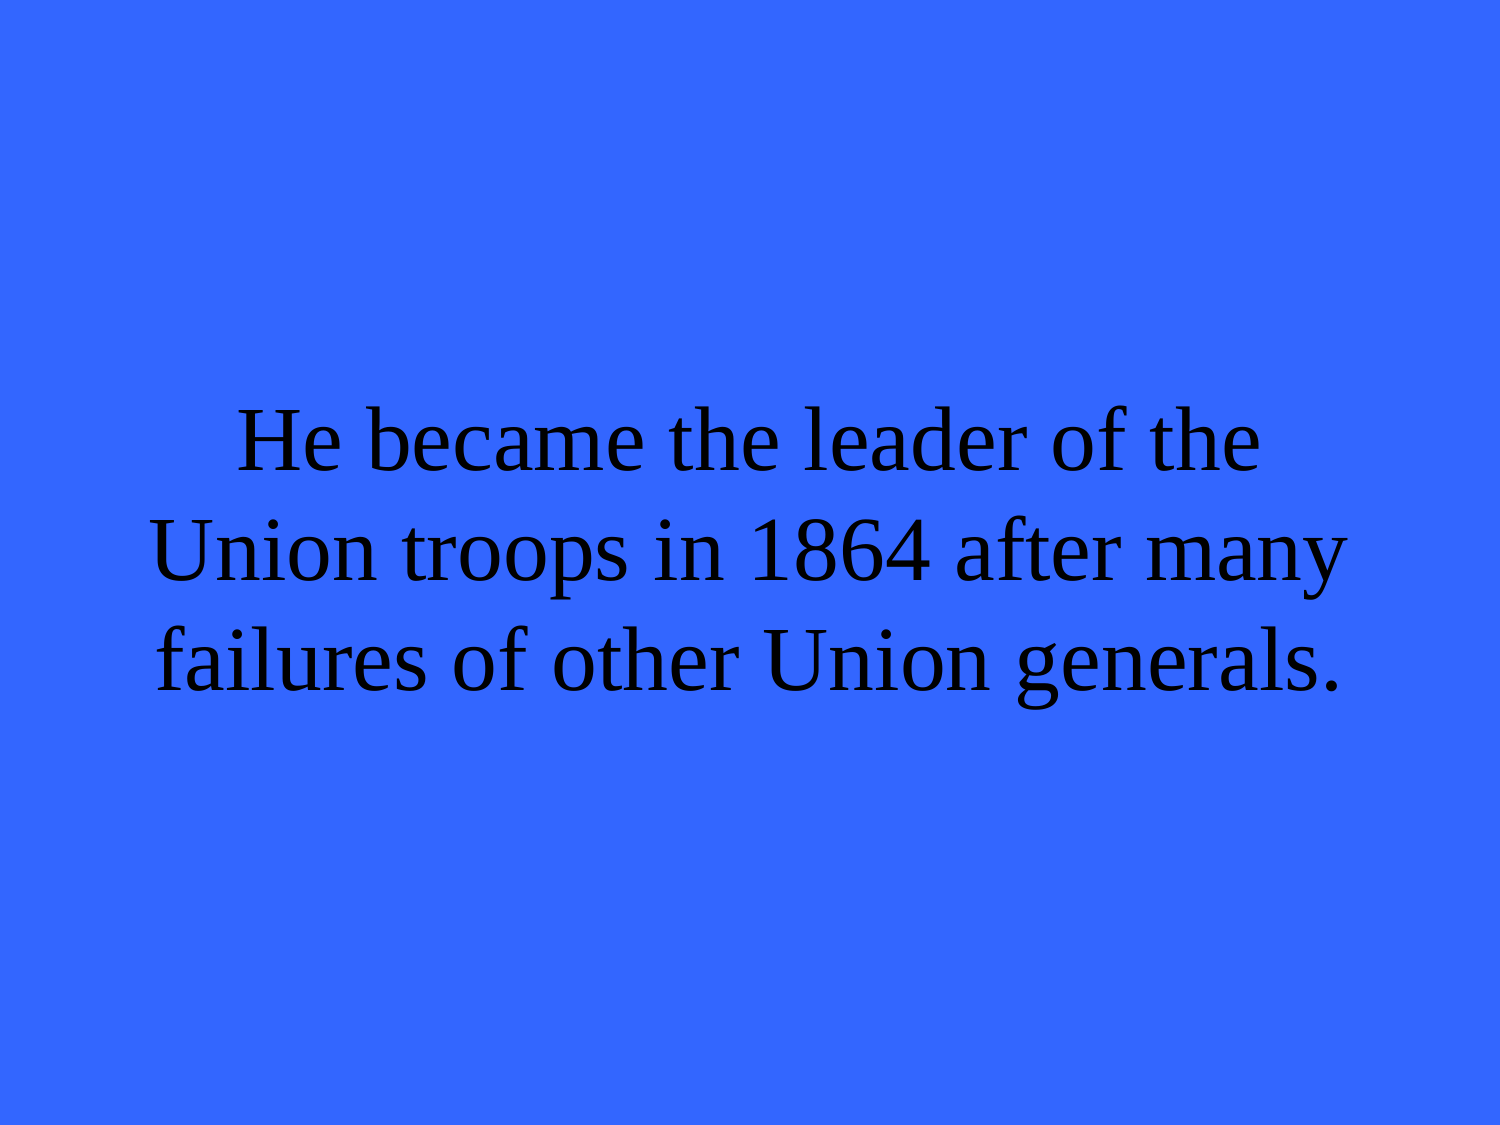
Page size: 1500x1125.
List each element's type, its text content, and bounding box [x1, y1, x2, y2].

title He became the leader of the Union troops in 1864 after many failures of other Union generals. [112, 450, 1388, 638]
